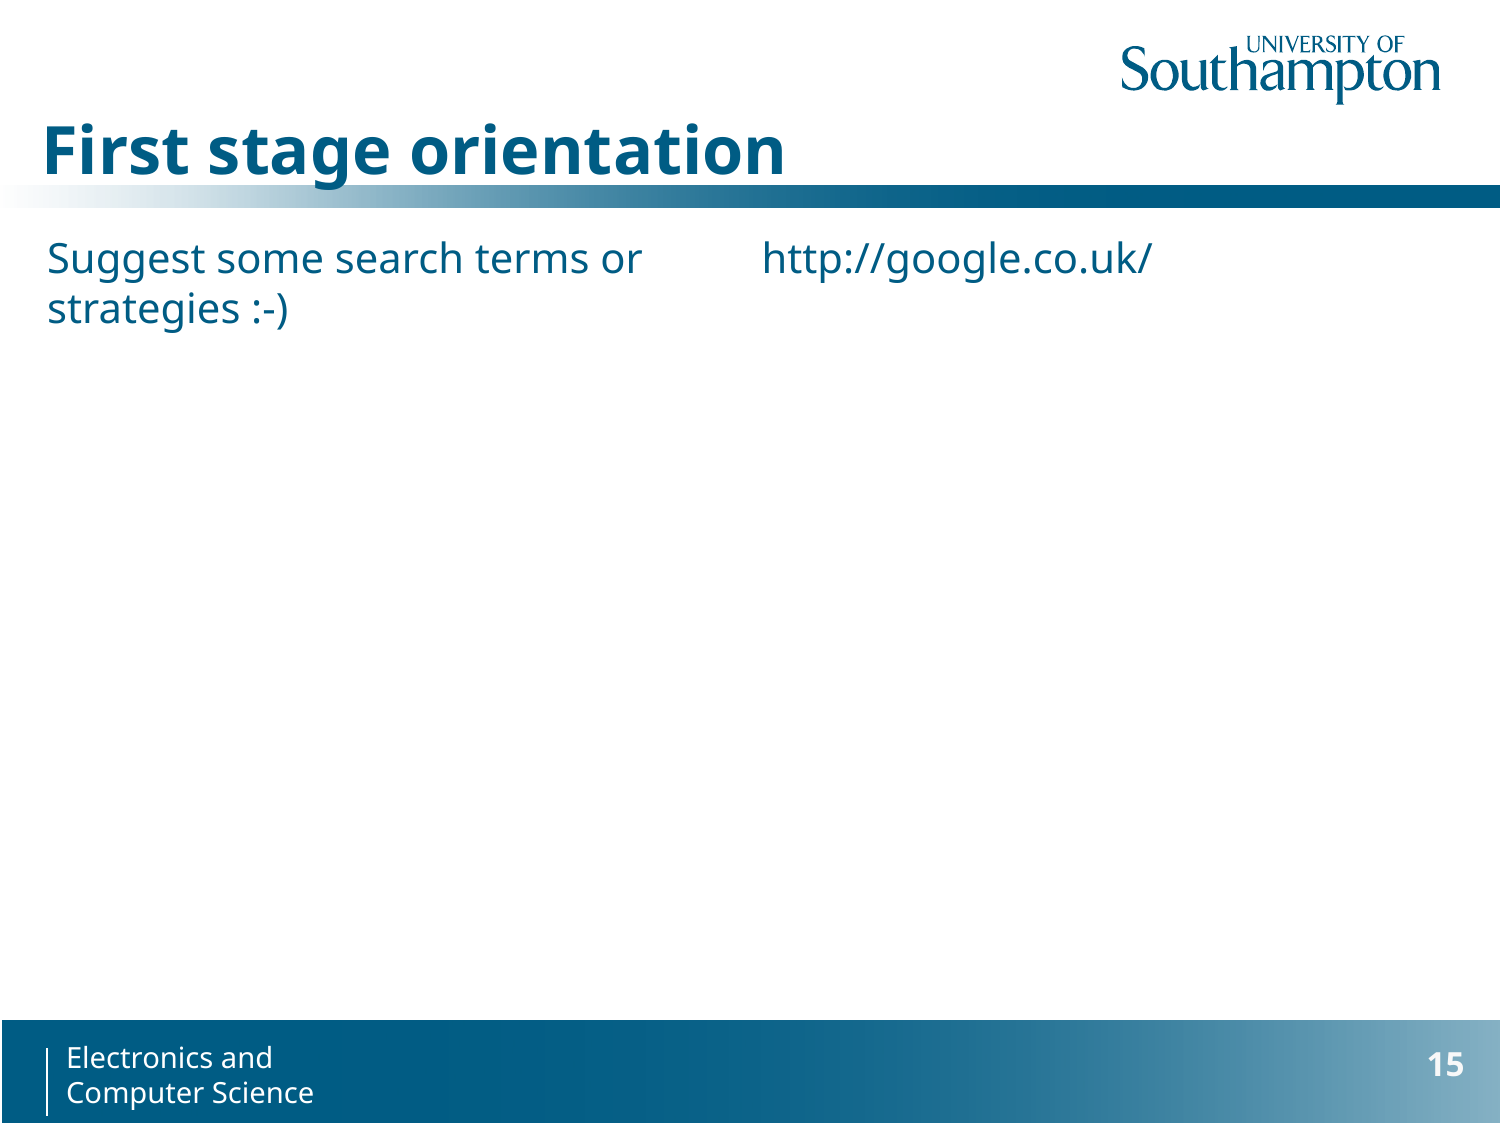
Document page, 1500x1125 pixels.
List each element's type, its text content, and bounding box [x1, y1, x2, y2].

picture [0, 185, 918, 208]
list Suggest some search terms or strategies :-) [47, 231, 739, 1006]
slide_number 15 [1151, 1058, 1465, 1088]
list First stage orientation [41, 107, 1465, 189]
picture [741, 1020, 1500, 1123]
list http://google.co.uk/ [761, 231, 1453, 1006]
